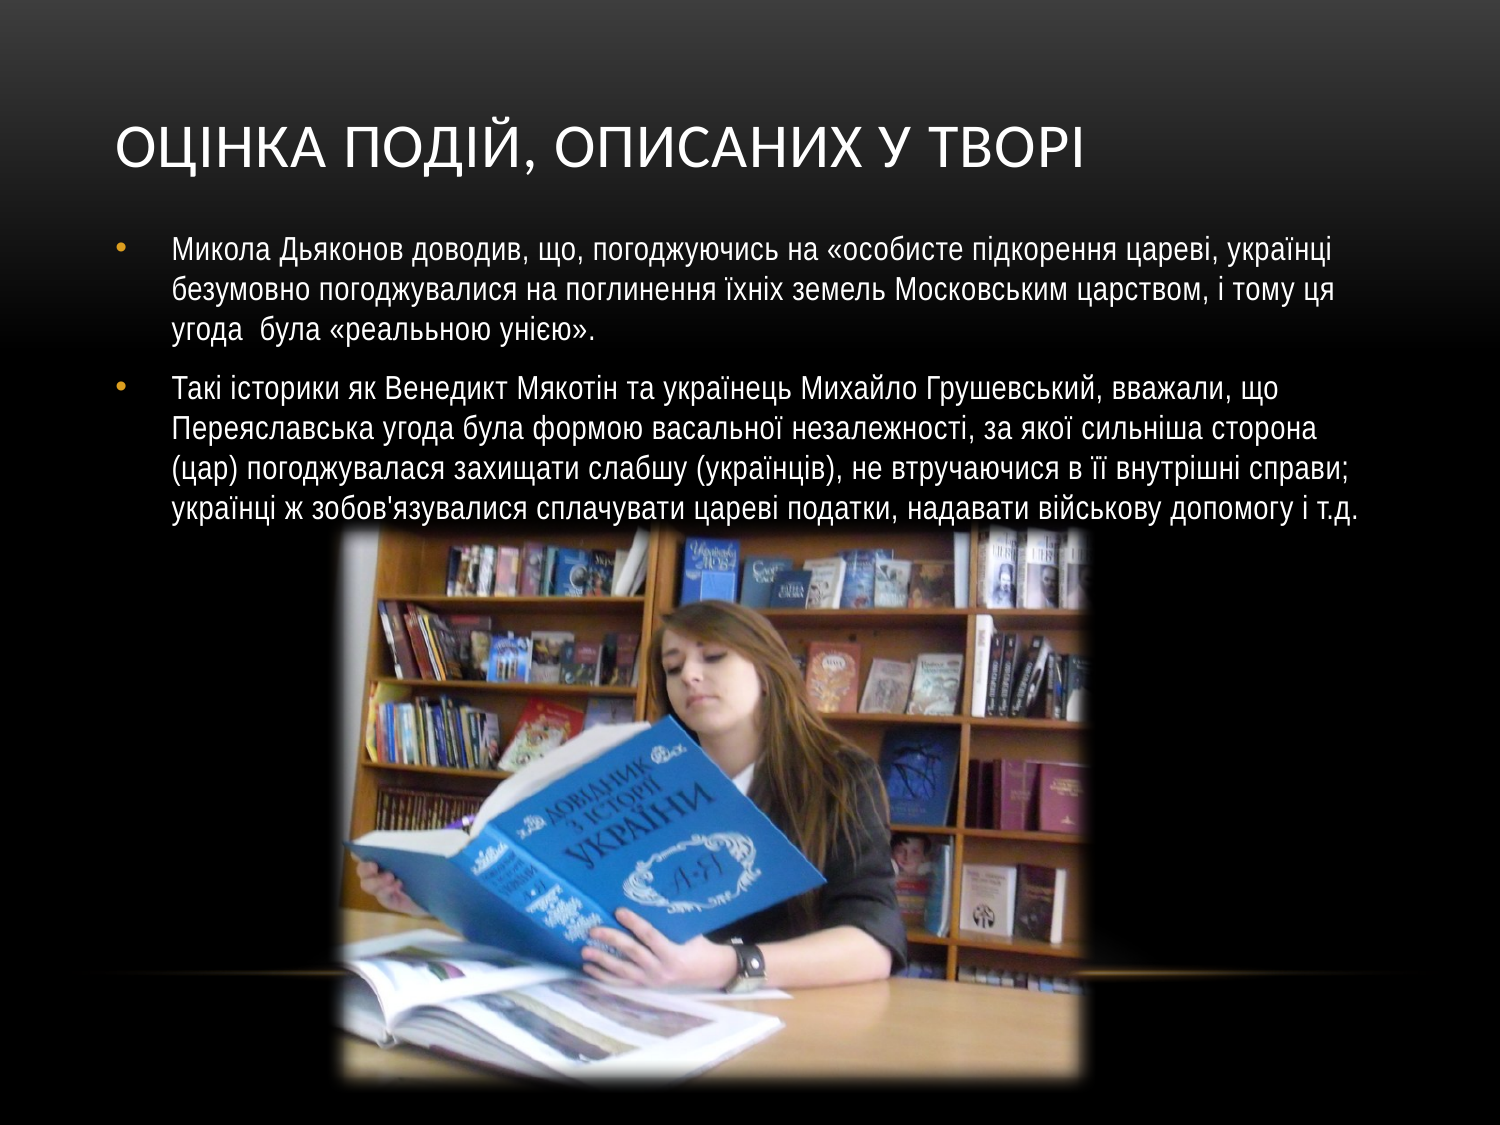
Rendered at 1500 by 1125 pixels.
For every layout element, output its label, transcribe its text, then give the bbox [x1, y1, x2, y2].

picture [0, 0, 1500, 1125]
title Оцінка подій, описаних у творі [100, 0, 1401, 188]
list Микола Дьяконов доводив, що, погоджуючись на «особисте підкорення цареві, українці безумовно погоджувалися на поглинення їхніх земель Московським царством, і тому ця угода була «реалььною унією». Такі історики як Венедикт Мякотін та українець Михайло Грушевський, вважали, що Переяславська угода була формою васальної незалежності, за якої сильніша сторона (цар) погоджувалася захищати слабшу (українців), не втручаючися в її внутрішні справи; українці ж зобов'язувалися сплачувати цареві податки, надавати військову допомогу і т.д. [100, 219, 1401, 895]
